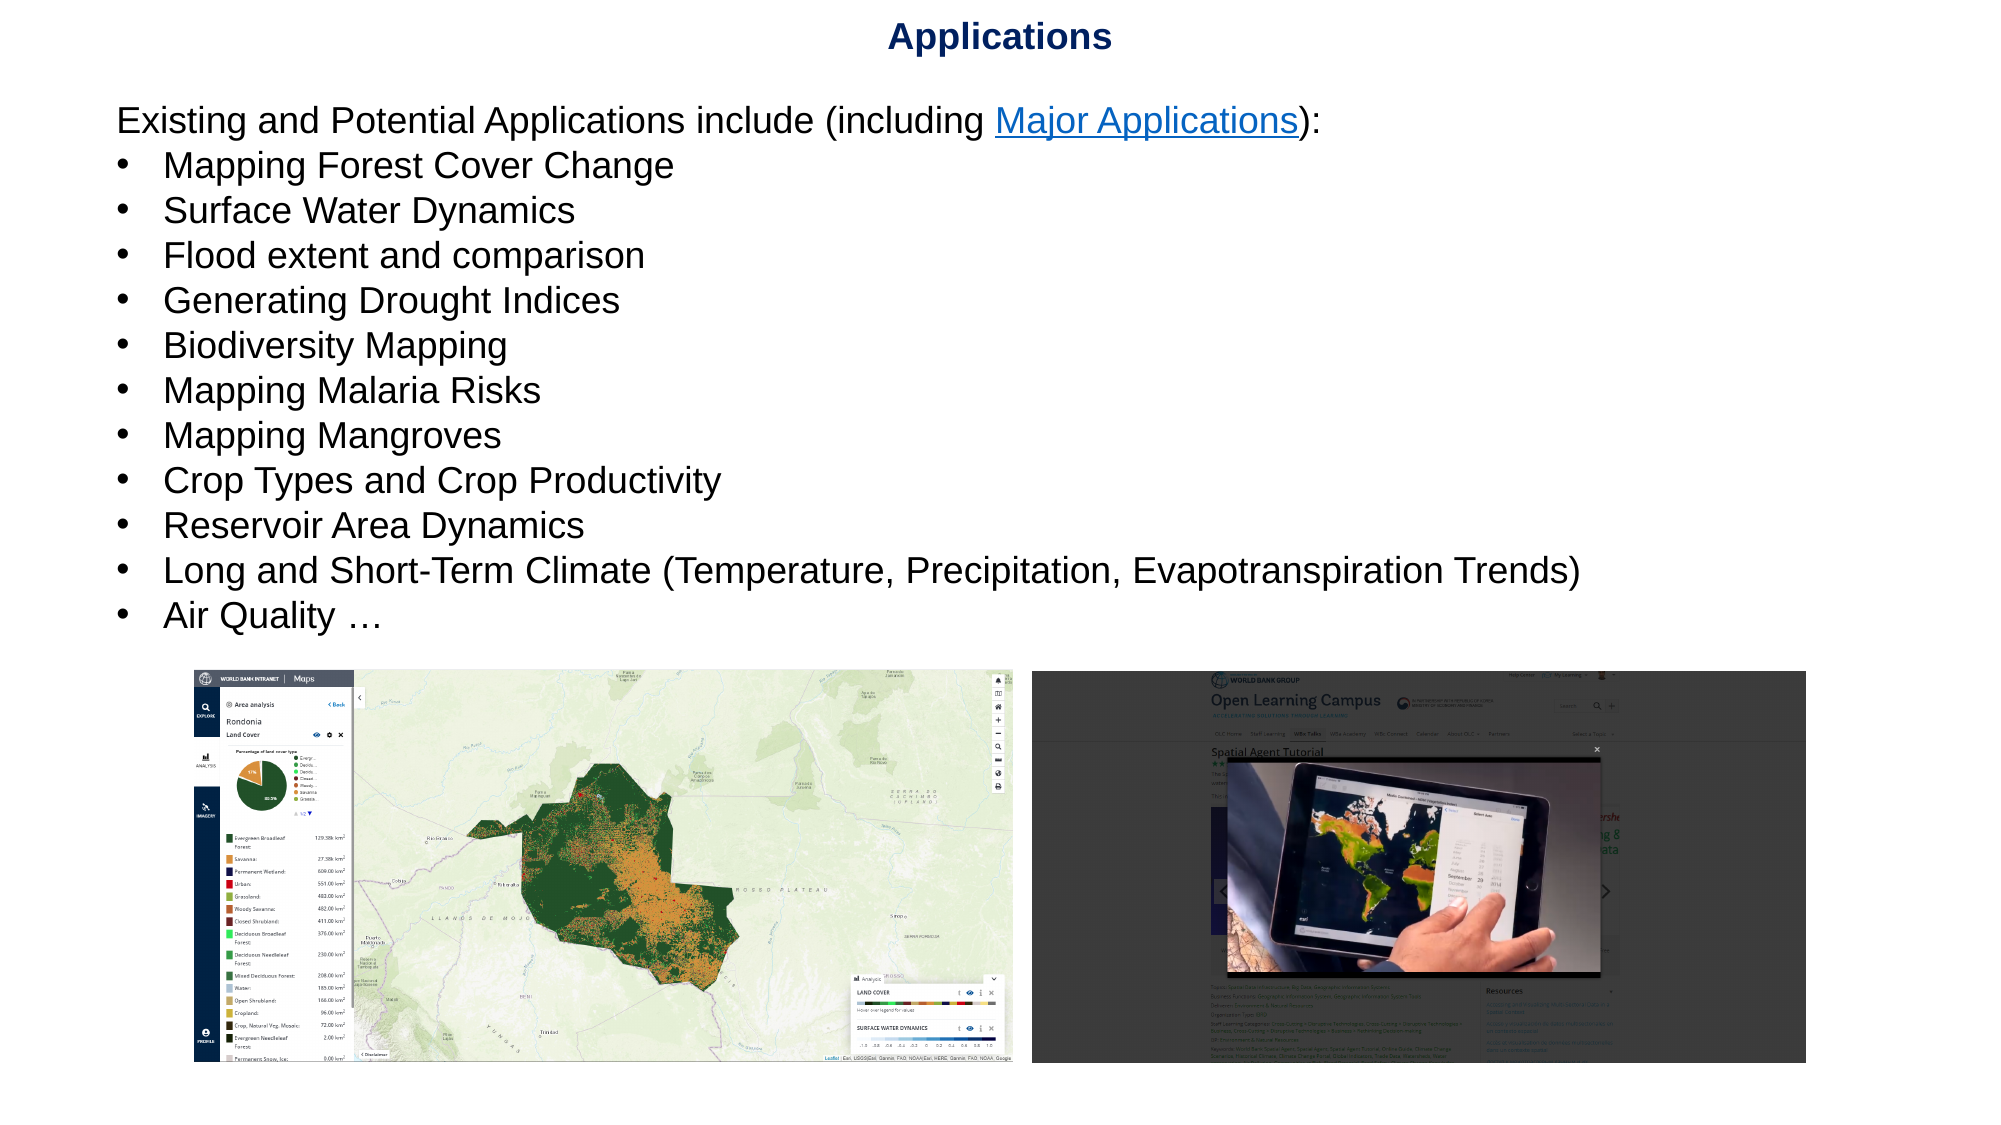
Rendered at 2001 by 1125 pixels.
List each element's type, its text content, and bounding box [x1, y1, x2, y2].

picture [1032, 670, 1806, 1064]
text_box Existing and Potential Applications include (including Major Applications): Mapping Forest Cover Change Surface Water Dynamics Flood extent and comparison Generating Drought Indices Biodiversity Mapping Mapping Malaria Risks Mapping Mangroves Crop Types and Crop Productivity Reservoir Area Dynamics Long and Short-Term Climate (Temperature, Precipitation, Evapotranspiration Trends) Air Quality … [101, 88, 1899, 650]
picture [194, 669, 1014, 1062]
text_box Applications [0, 4, 2000, 66]
